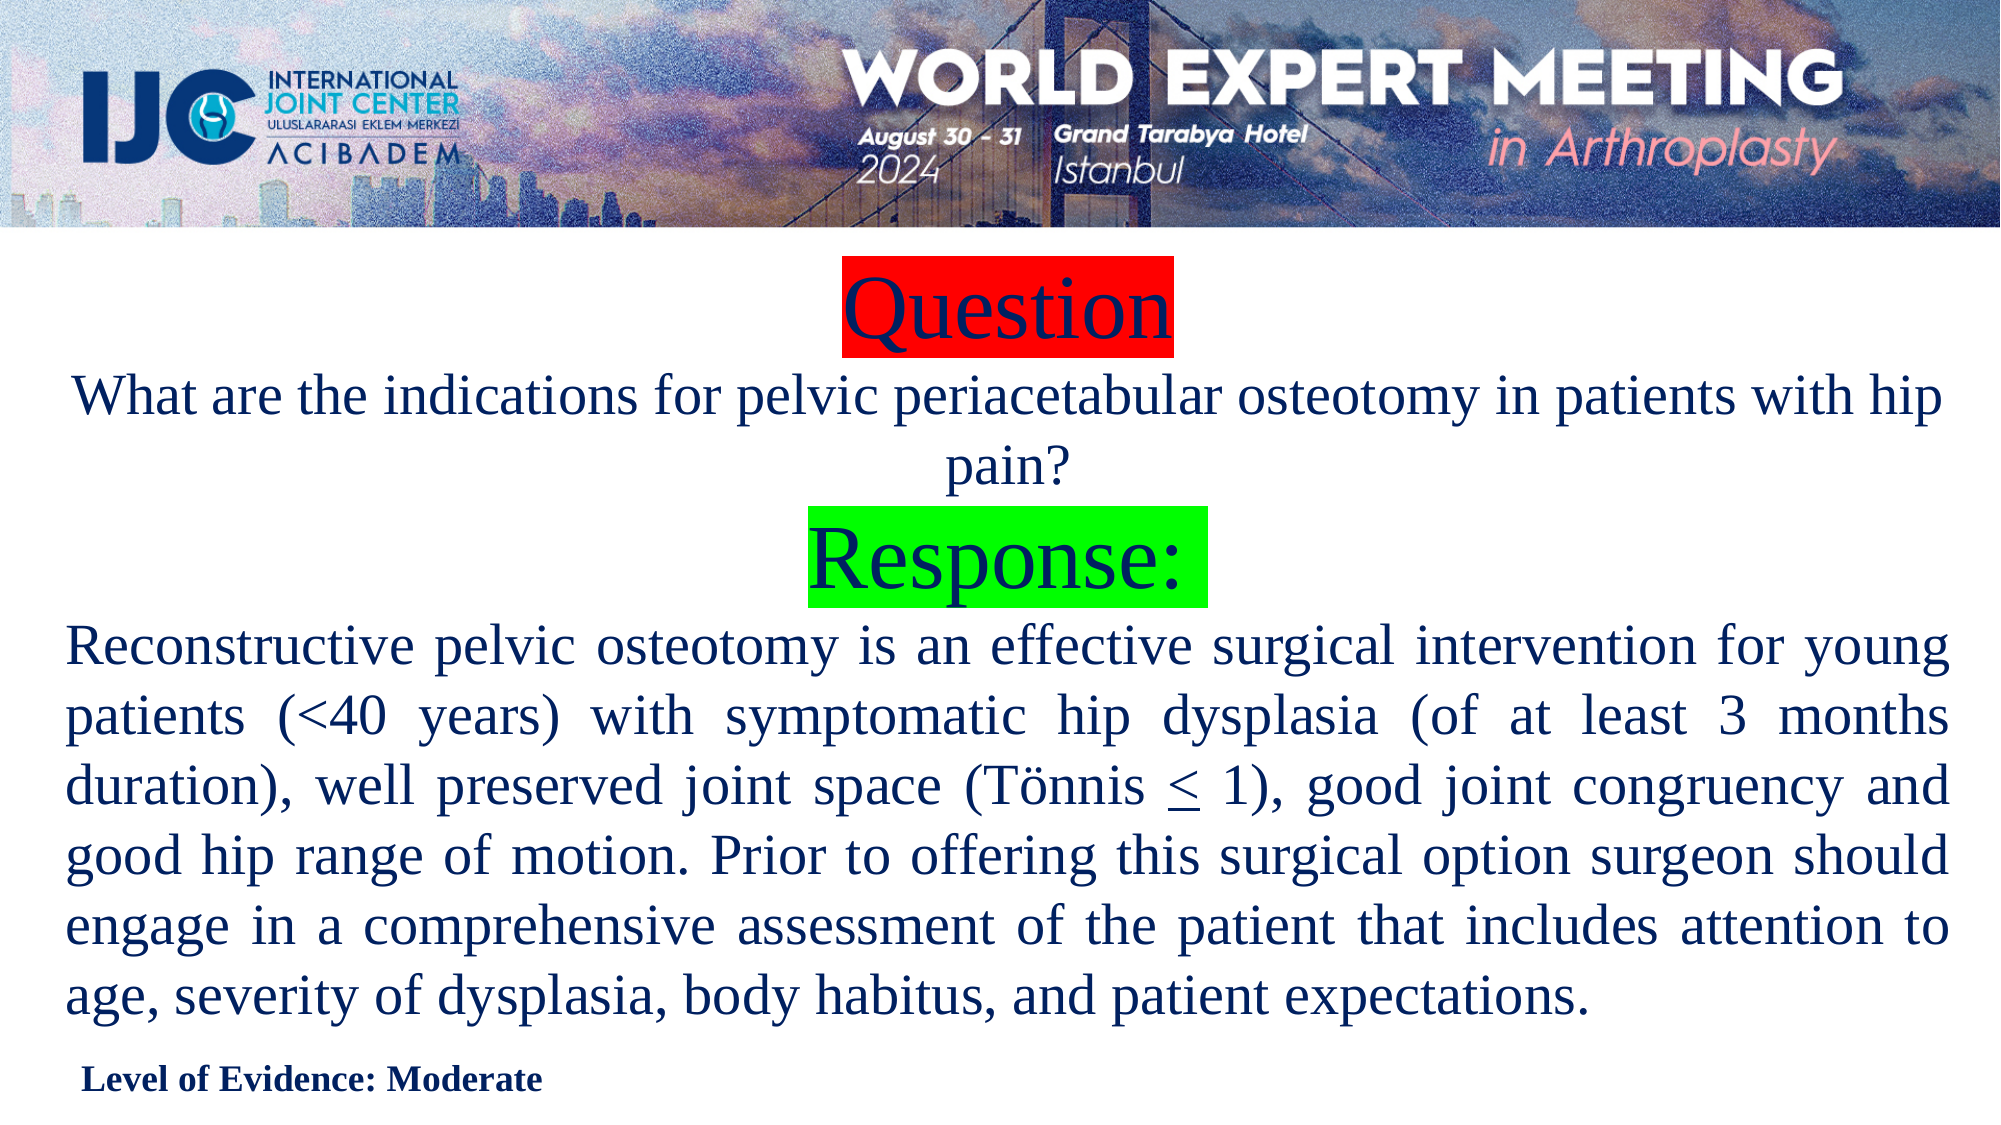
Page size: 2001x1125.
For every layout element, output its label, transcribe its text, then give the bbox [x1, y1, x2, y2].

text_box Level of Evidence: Moderate [66, 1046, 646, 1107]
picture [0, 0, 2000, 1125]
text_box Question What are the indications for pelvic periacetabular osteotomy in patients with hip pain? Response: Reconstructive pelvic osteotomy is an effective surgical intervention for young patients (<40 years) with symptomatic hip dysplasia (of at least 3 months duration), well preserved joint space (Tönnis < 1), good joint congruency and good hip range of motion. Prior to offering this surgical option surgeon should engage in a comprehensive assessment of the patient that includes attention to age, severity of dysplasia, body habitus, and patient expectations. [50, 239, 1966, 1079]
